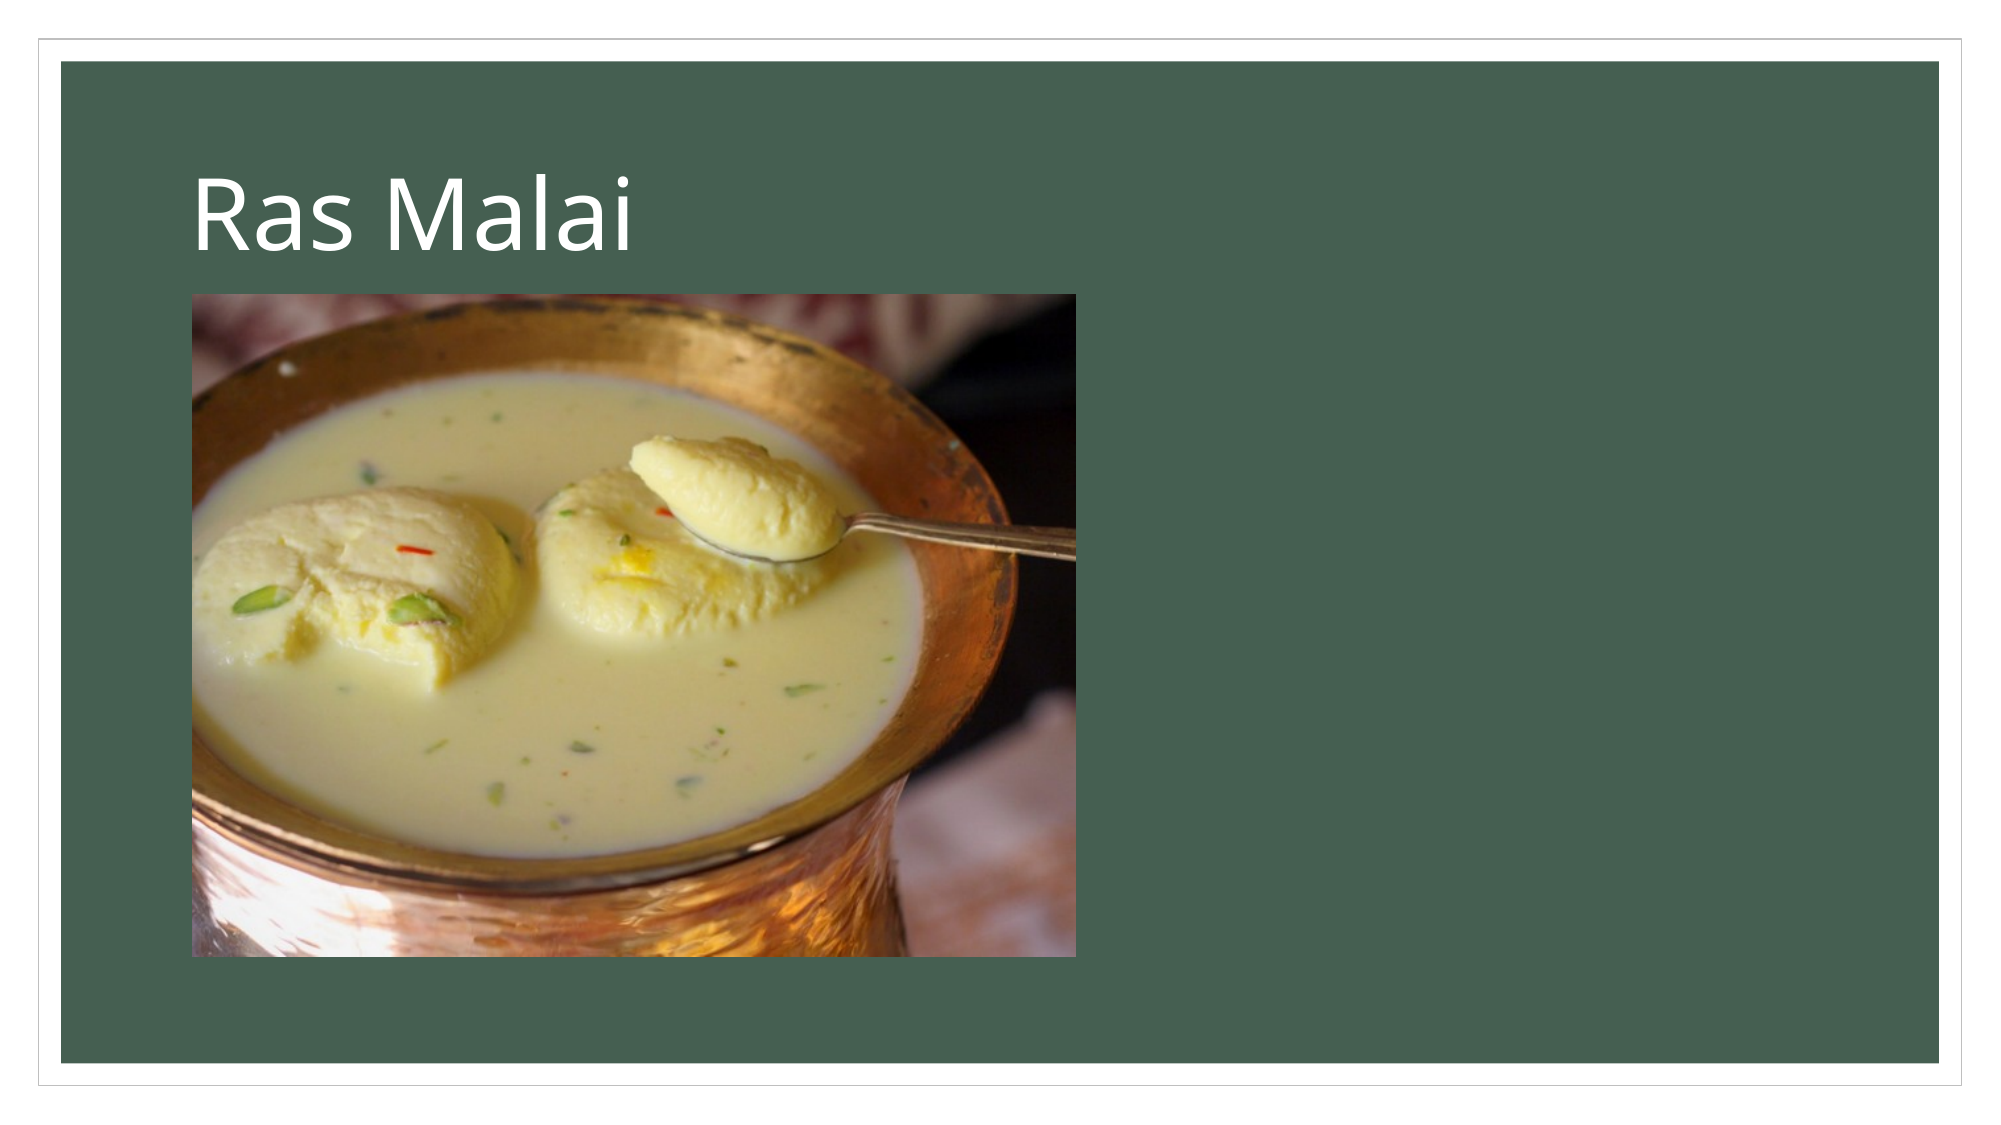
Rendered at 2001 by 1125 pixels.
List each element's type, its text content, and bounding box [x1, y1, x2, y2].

title Ras Malai [174, 105, 1825, 331]
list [192, 294, 1076, 957]
